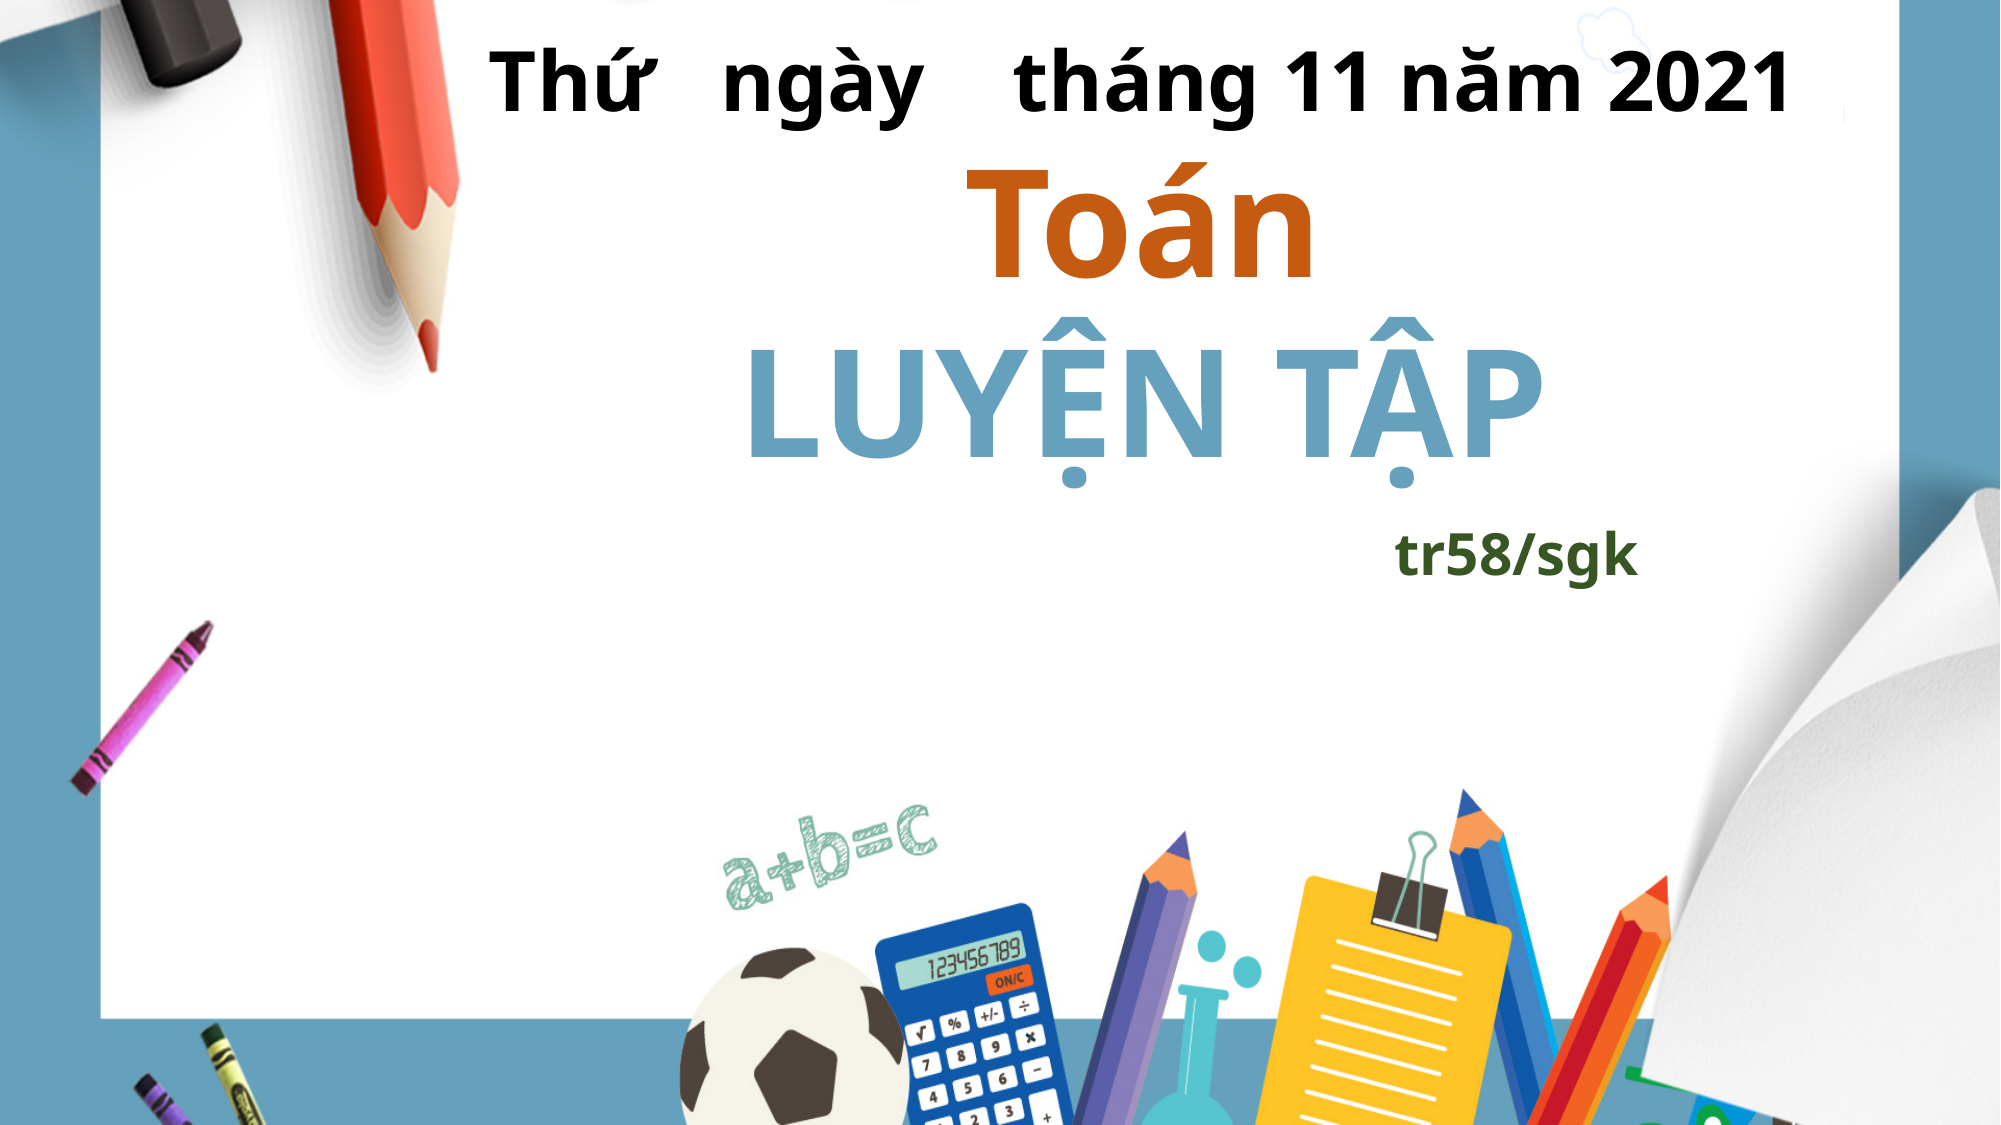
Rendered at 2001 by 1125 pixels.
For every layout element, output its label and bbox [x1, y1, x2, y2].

text_box [0, 0, 2000, 1125]
